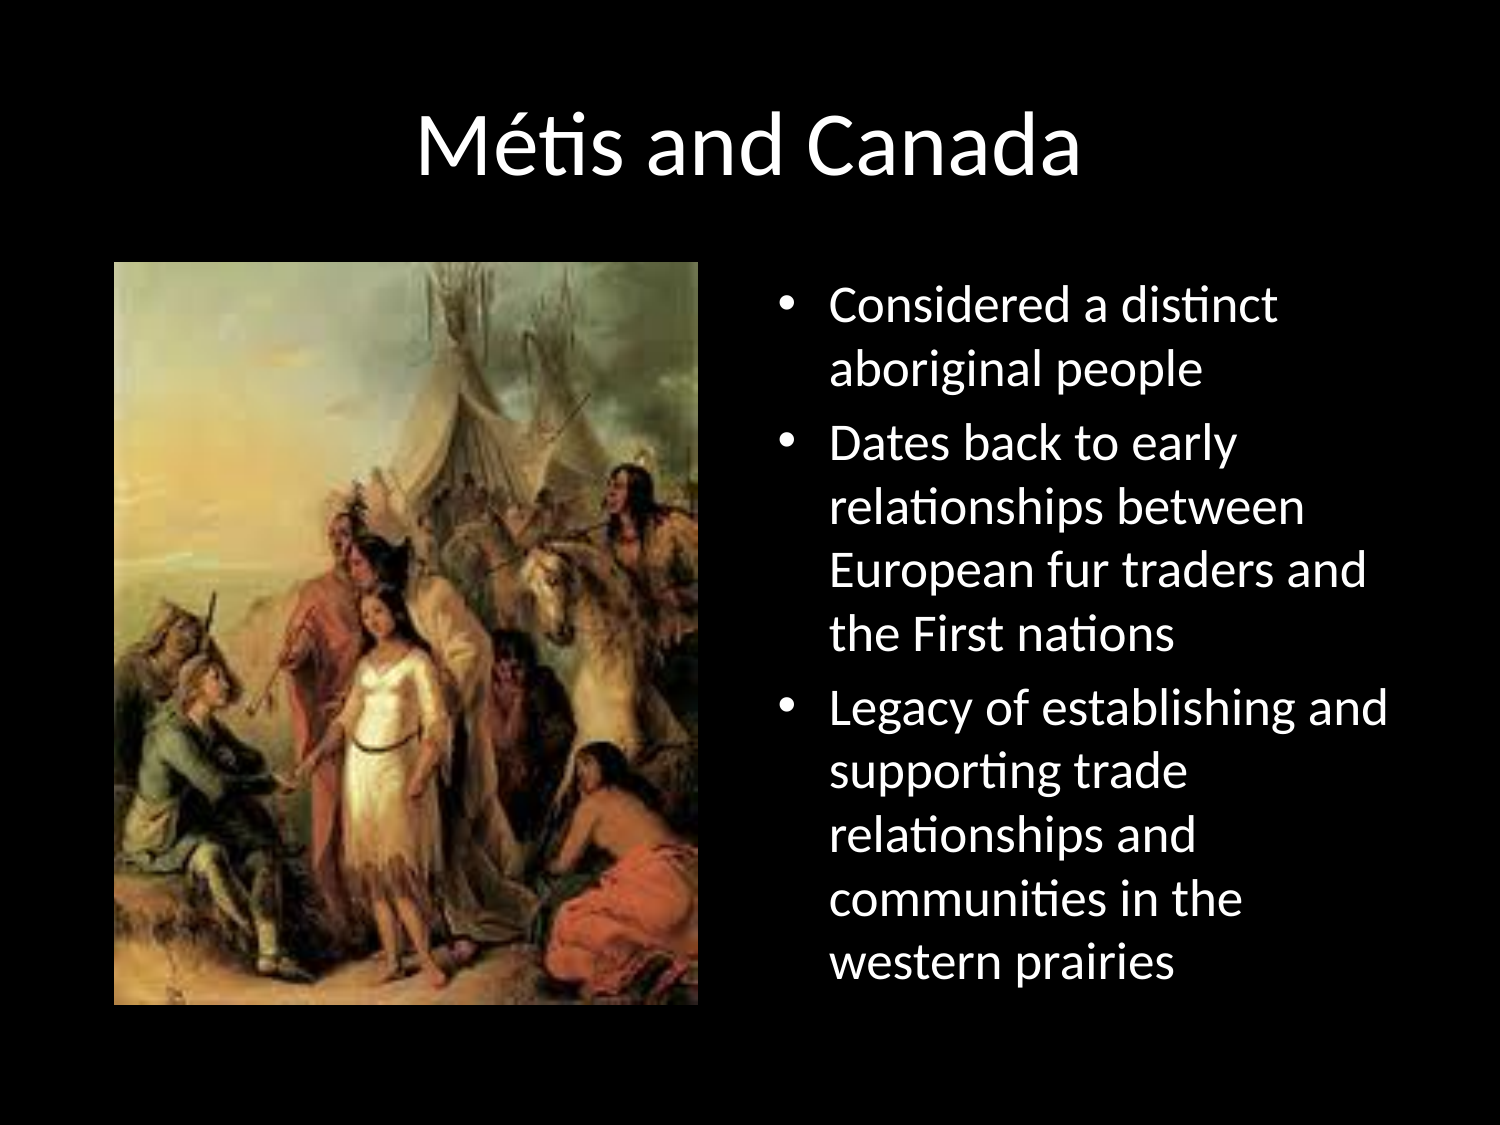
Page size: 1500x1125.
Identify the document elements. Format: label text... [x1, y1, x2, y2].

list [74, 262, 738, 1006]
list Considered a distinct aboriginal people Dates back to early relationships between European fur traders and the First nations Legacy of establishing and supporting trade relationships and communities in the western prairies [762, 262, 1425, 1005]
title Métis and Canada [75, 45, 1425, 233]
